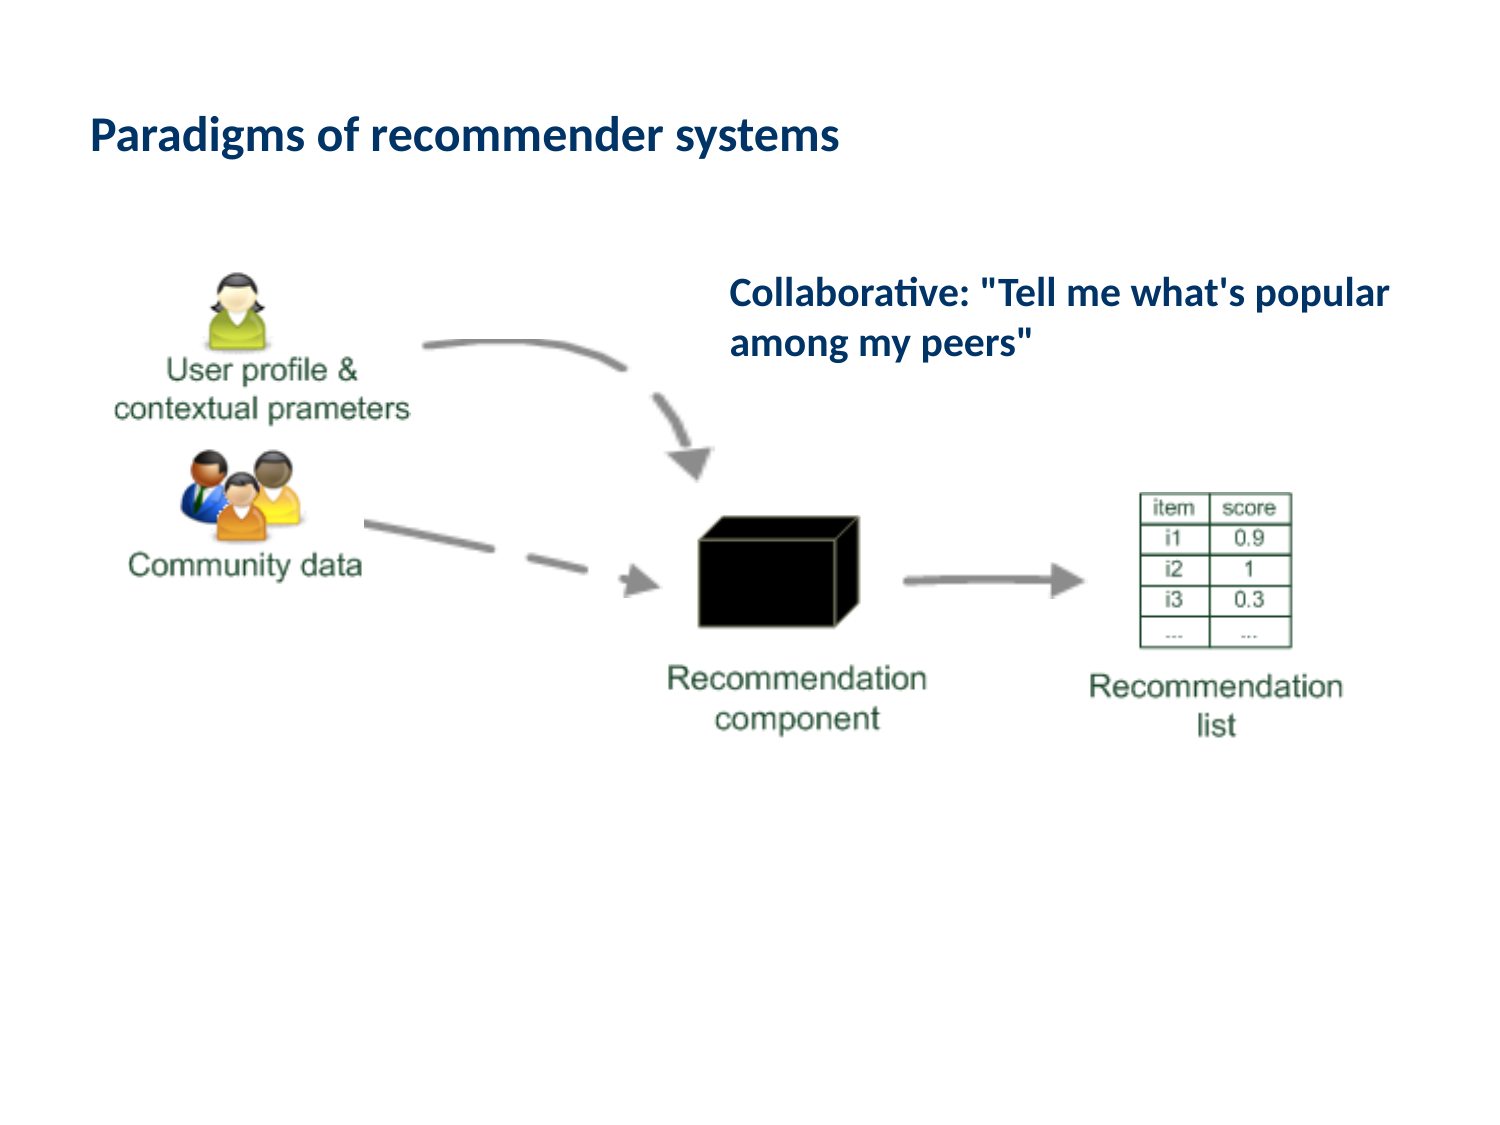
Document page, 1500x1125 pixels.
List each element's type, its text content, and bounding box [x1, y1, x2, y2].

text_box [128, 446, 663, 598]
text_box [114, 269, 715, 483]
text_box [667, 491, 1355, 747]
text_box Collaborative: "Tell me what's popular among my peers" [714, 257, 1465, 373]
title Paradigms of recommender systems [74, 37, 1426, 226]
